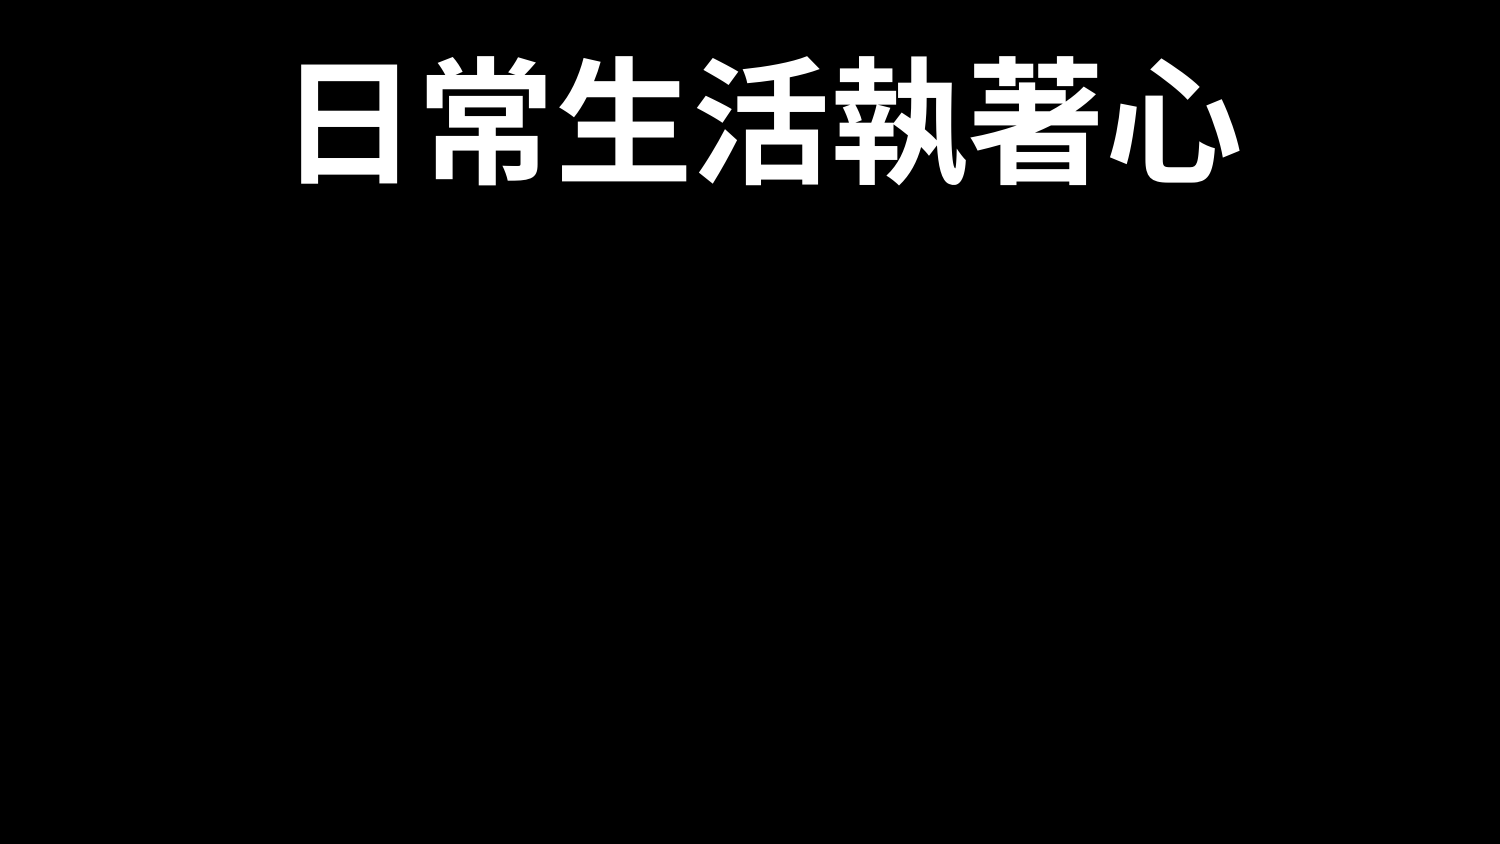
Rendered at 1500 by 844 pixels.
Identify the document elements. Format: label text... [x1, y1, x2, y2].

title 日常生活執著心 [123, 28, 1399, 210]
